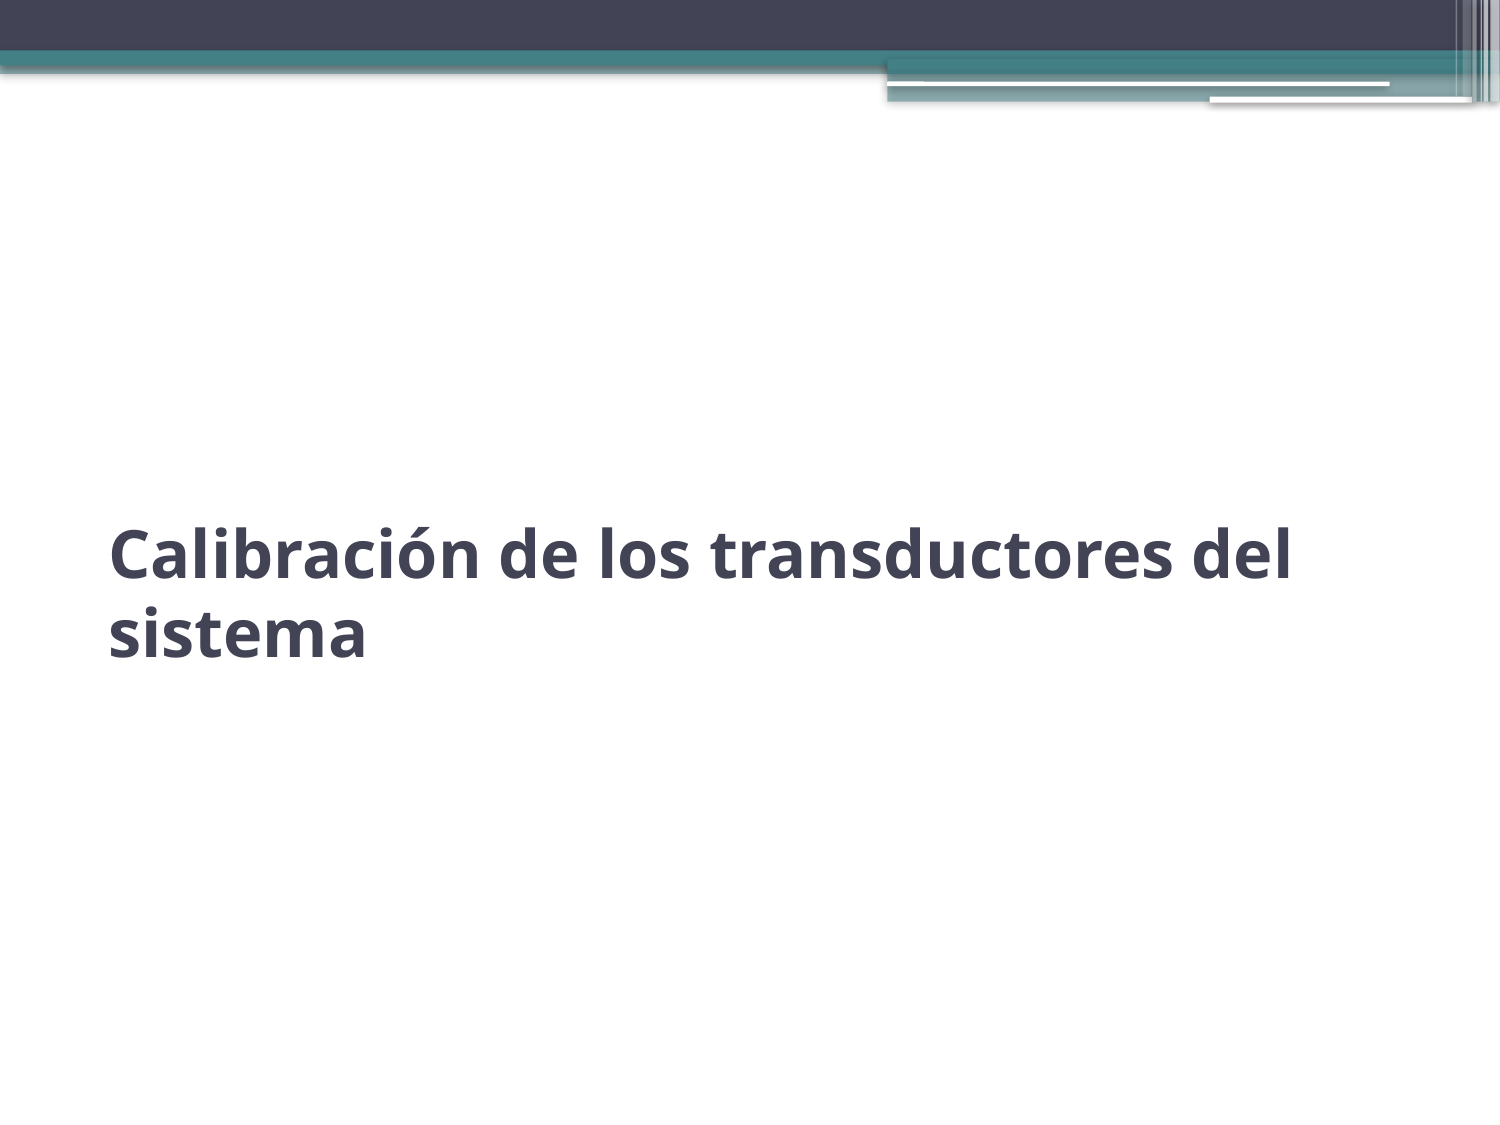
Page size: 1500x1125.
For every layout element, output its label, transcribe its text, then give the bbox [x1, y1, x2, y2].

title Calibración de los transductores del sistema [93, 503, 1444, 679]
